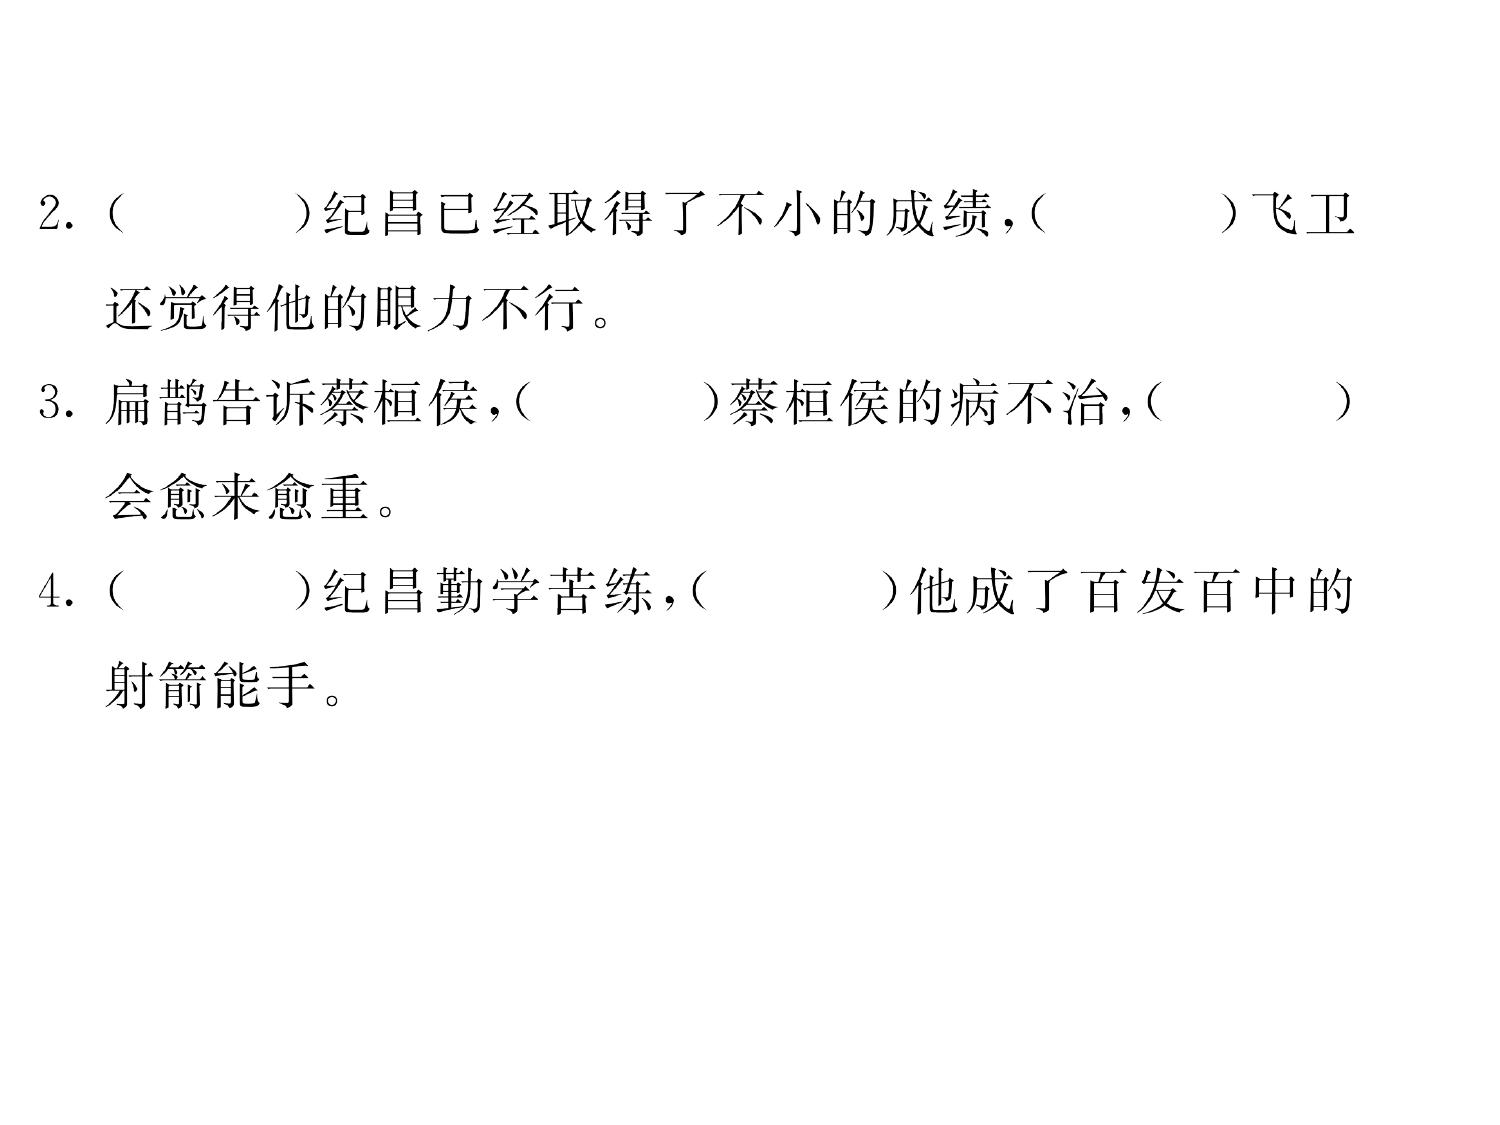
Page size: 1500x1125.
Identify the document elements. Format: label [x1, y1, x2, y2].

picture [35, 177, 1453, 732]
